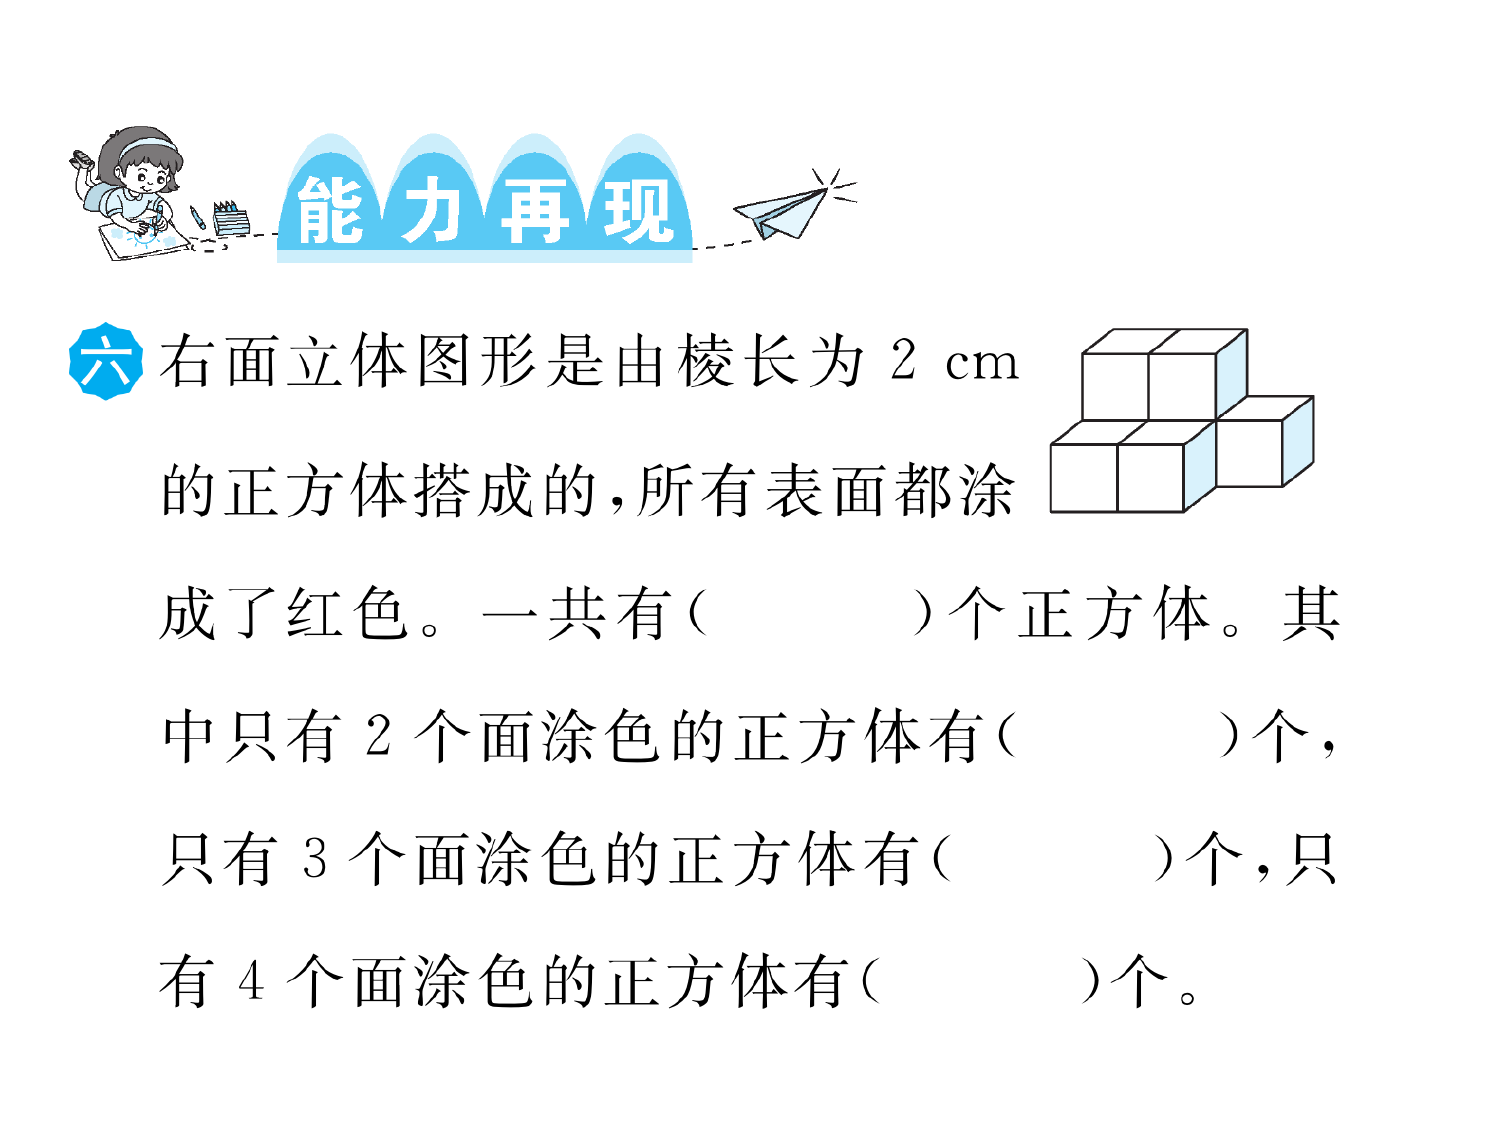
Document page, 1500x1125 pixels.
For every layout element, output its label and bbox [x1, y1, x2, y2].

picture [64, 89, 1368, 1035]
